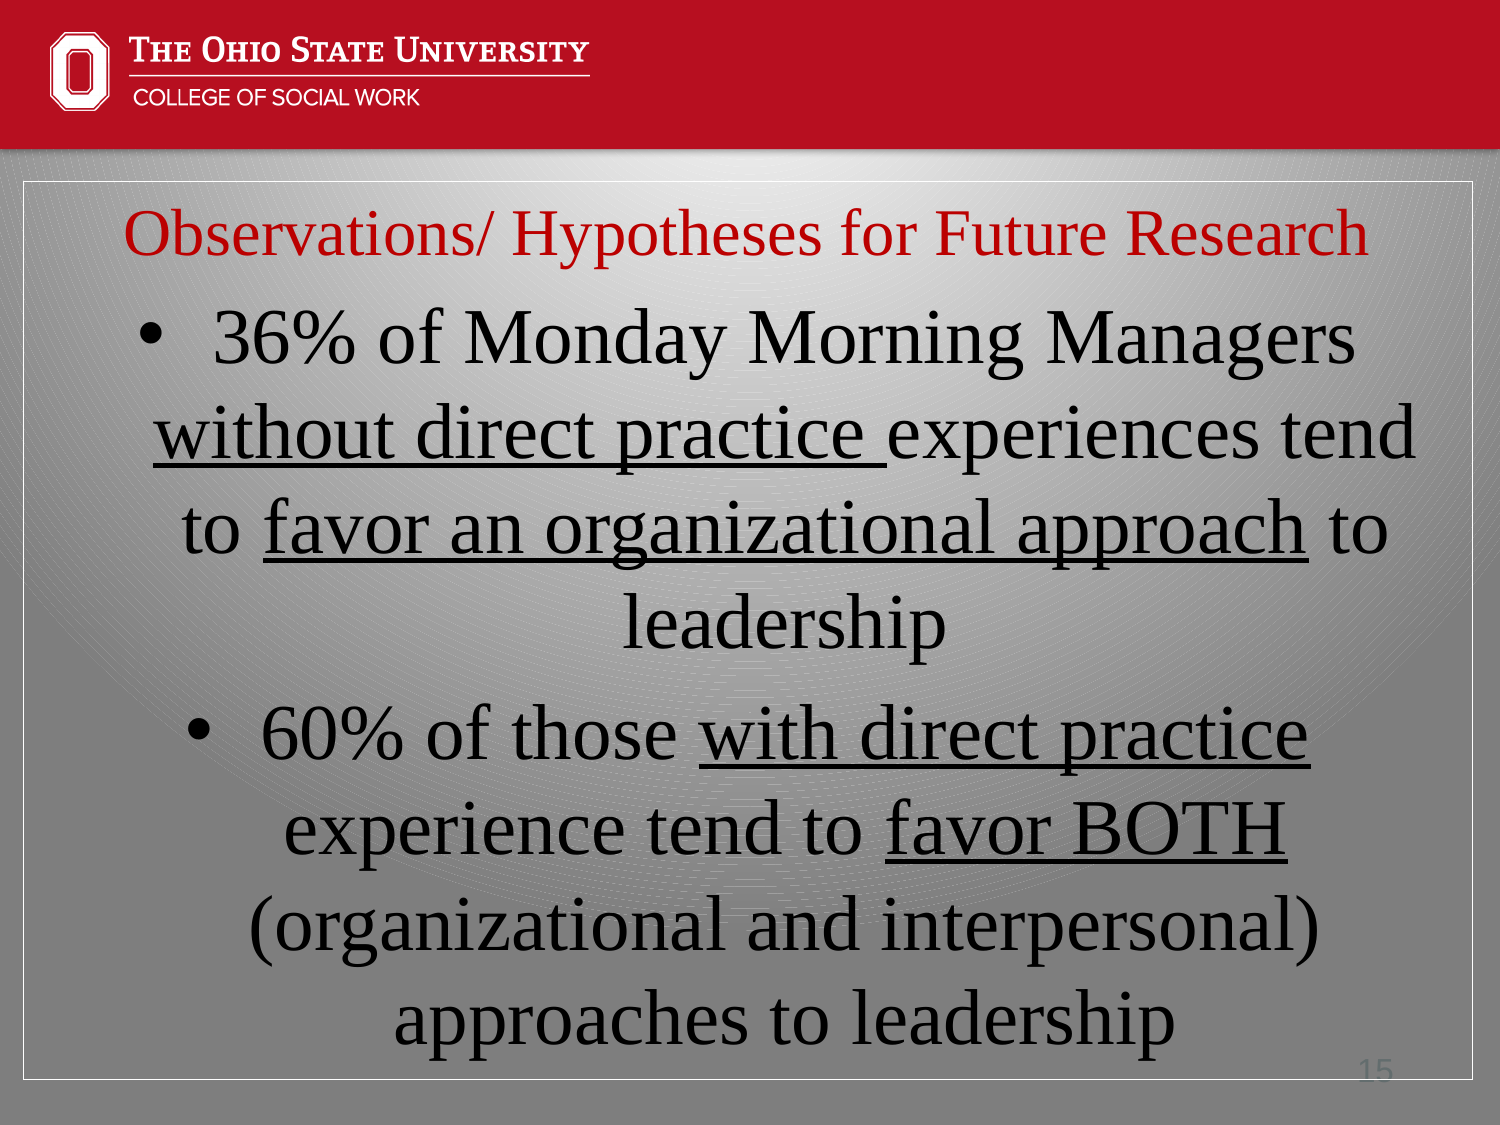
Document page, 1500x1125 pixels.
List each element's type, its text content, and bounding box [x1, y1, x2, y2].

list Observations/ Hypotheses for Future Research 36% of Monday Morning Managers without direct practice experiences tend to favor an organizational approach to leadership 60% of those with direct practice experience tend to favor BOTH (organizational and interpersonal) approaches to leadership [23, 181, 1473, 1080]
picture [50, 32, 590, 111]
